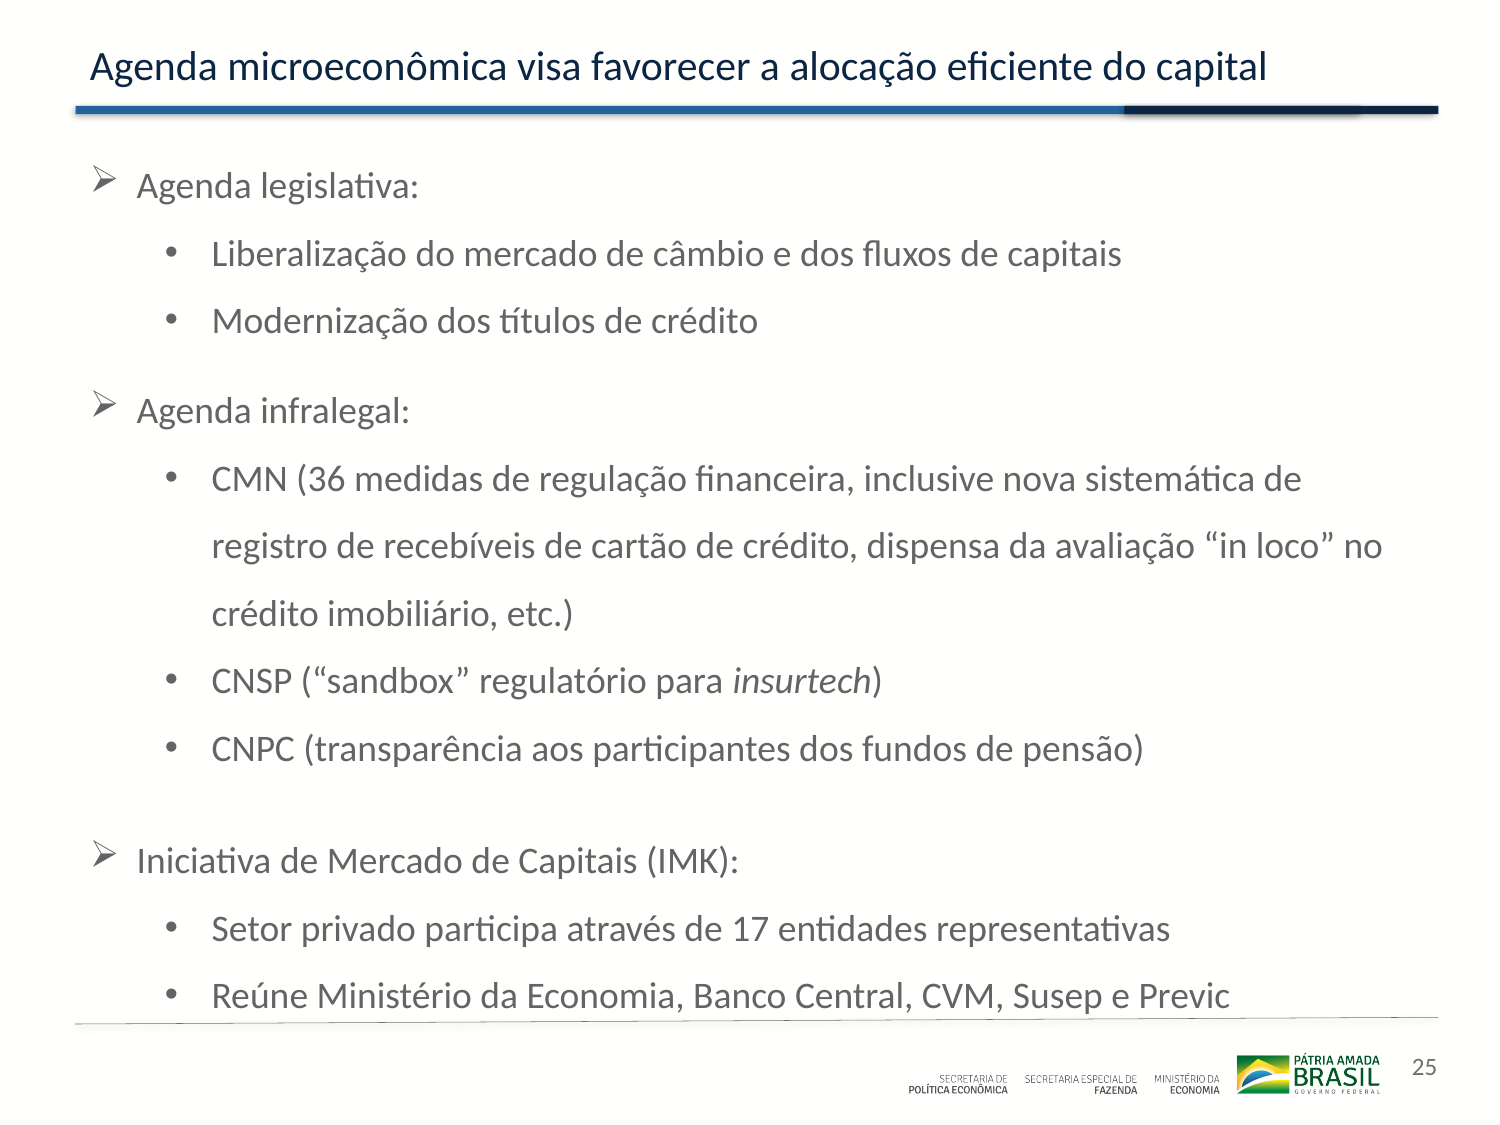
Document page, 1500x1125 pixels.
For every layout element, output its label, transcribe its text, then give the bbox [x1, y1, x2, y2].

picture [909, 1069, 1380, 1094]
title Agenda microeconômica visa favorecer a alocação eficiente do capital [75, 26, 1422, 97]
text_box Agenda legislativa: Liberalização do mercado de câmbio e dos fluxos de capitais Modernização dos títulos de crédito Agenda infralegal: CMN (36 medidas de regulação financeira, inclusive nova sistemática de registro de recebíveis de cartão de crédito, dispensa da avaliação “in loco” no crédito imobiliário, etc.) CNSP (“sandbox” regulatório para insurtech) CNPC (transparência aos participantes dos fundos de pensão) Iniciativa de Mercado de Capitais (IMK): Setor privado participa através de 17 entidades representativas Reúne Ministério da Economia, Banco Central, CVM, Susep e Previc [75, 153, 1441, 1069]
